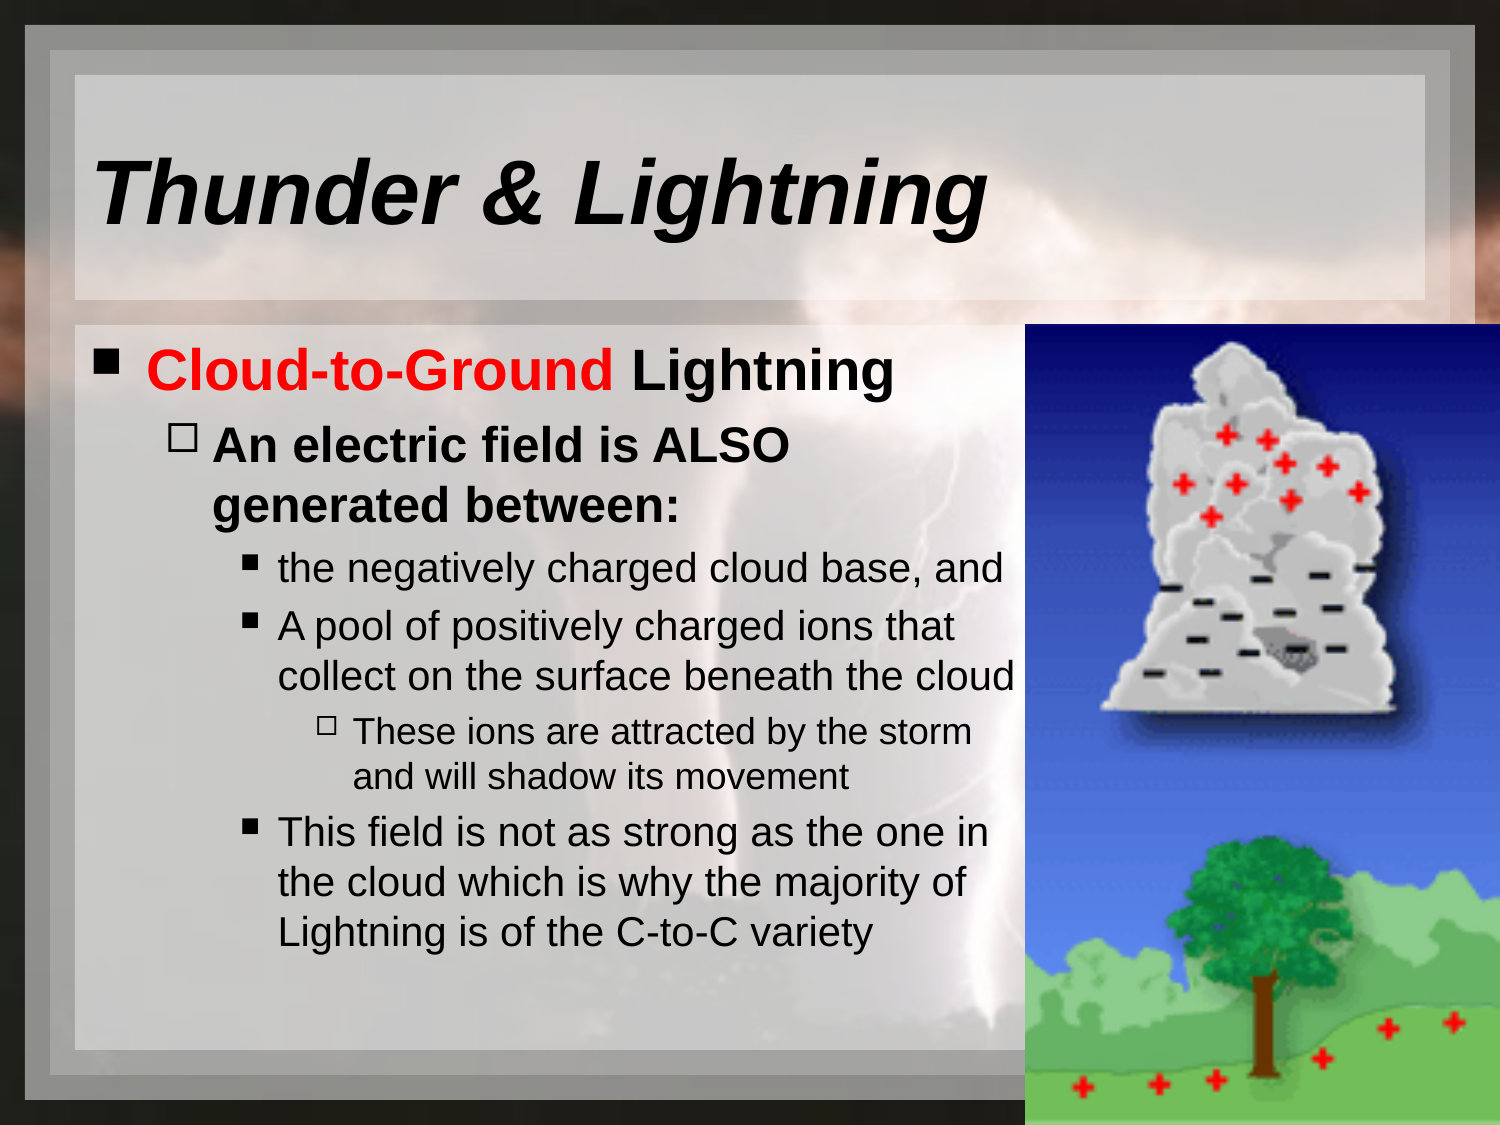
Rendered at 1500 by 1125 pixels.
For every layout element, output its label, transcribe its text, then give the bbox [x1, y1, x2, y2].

title Thunder & Lightning [74, 74, 1426, 301]
picture [0, 0, 1500, 1125]
list Cloud-to-Ground Lightning An electric field is ALSO generated between: the negatively charged cloud base, and A pool of positively charged ions that collect on the surface beneath the cloud These ions are attracted by the storm and will shadow its movement This field is not as strong as the one in the cloud which is why the majority of Lightning is of the C-to-C variety [74, 324, 1023, 1051]
